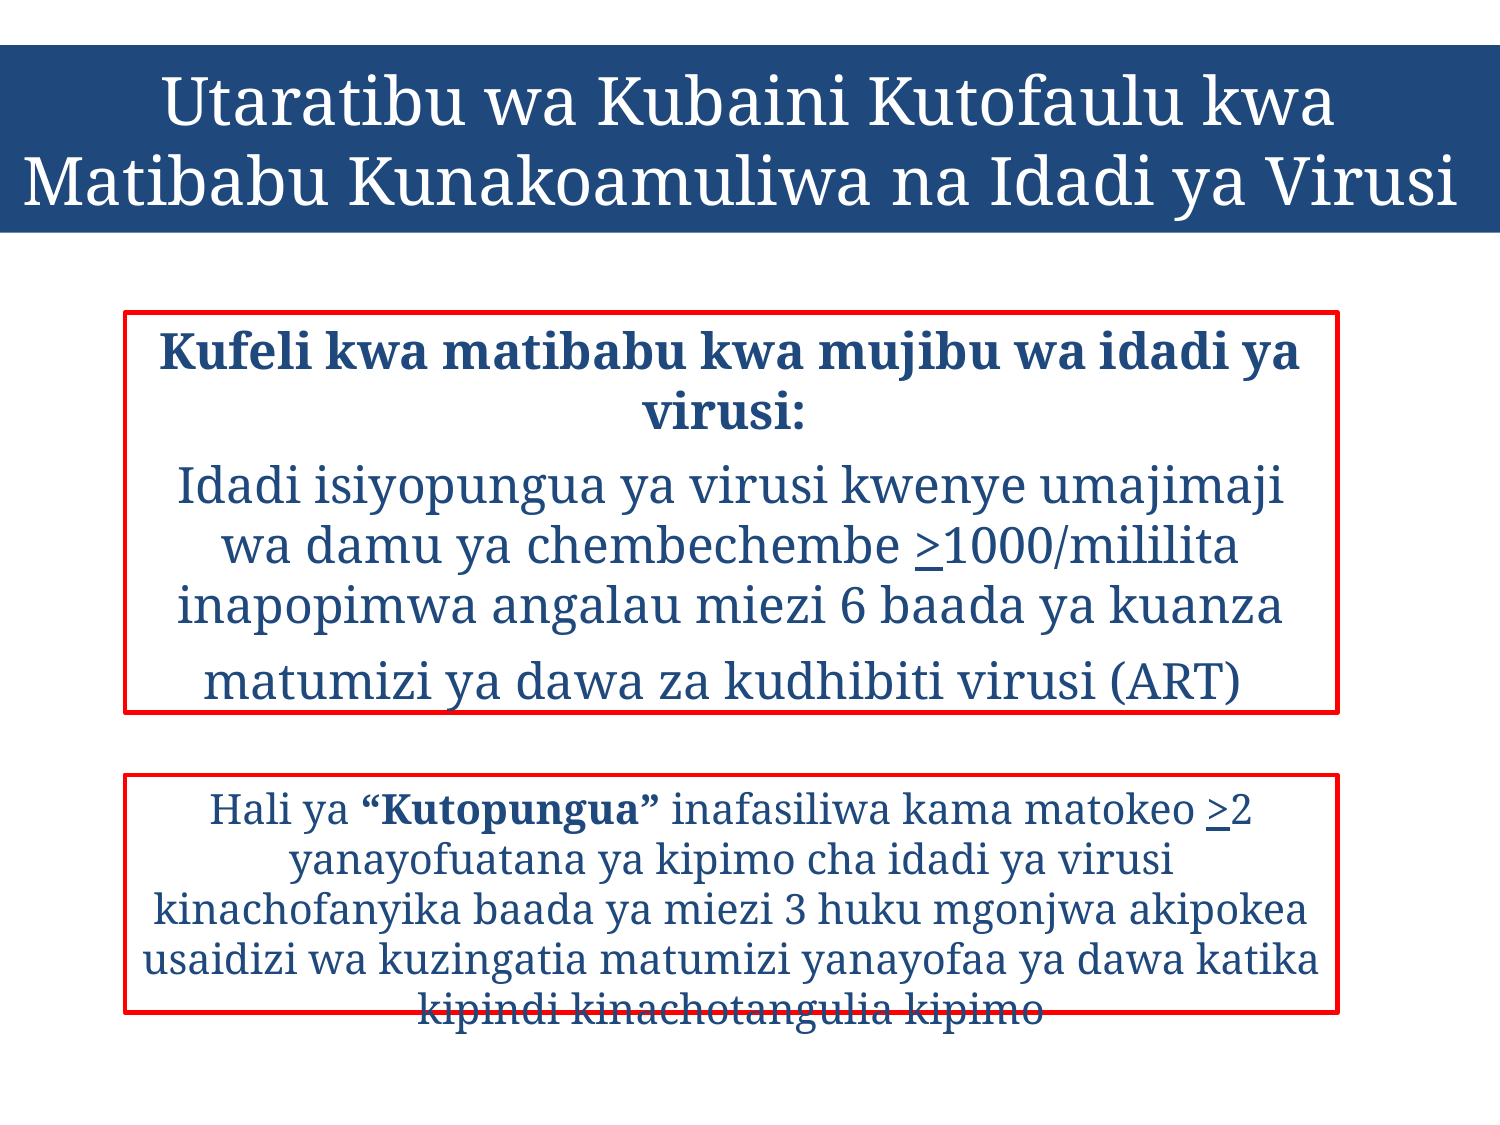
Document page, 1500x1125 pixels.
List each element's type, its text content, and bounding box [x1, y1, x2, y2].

text_box Hali ya “Kutopungua” inafasiliwa kama matokeo >2 yanayofuatana ya kipimo cha idadi ya virusi kinachofanyika baada ya miezi 3 huku mgonjwa akipokea usaidizi wa kuzingatia matumizi yanayofaa ya dawa katika kipindi kinachotangulia kipimo [124, 774, 1338, 1013]
title Utaratibu wa Kubaini Kutofaulu kwa Matibabu Kunakoamuliwa na Idadi ya Virusi [0, 45, 1500, 233]
list Kufeli kwa matibabu kwa mujibu wa idadi ya virusi: Idadi isiyopungua ya virusi kwenye umajimaji wa damu ya chembechembe >1000/mililita inapopimwa angalau miezi 6 baada ya kuanza matumizi ya dawa za kudhibiti virusi (ART) [125, 312, 1338, 713]
